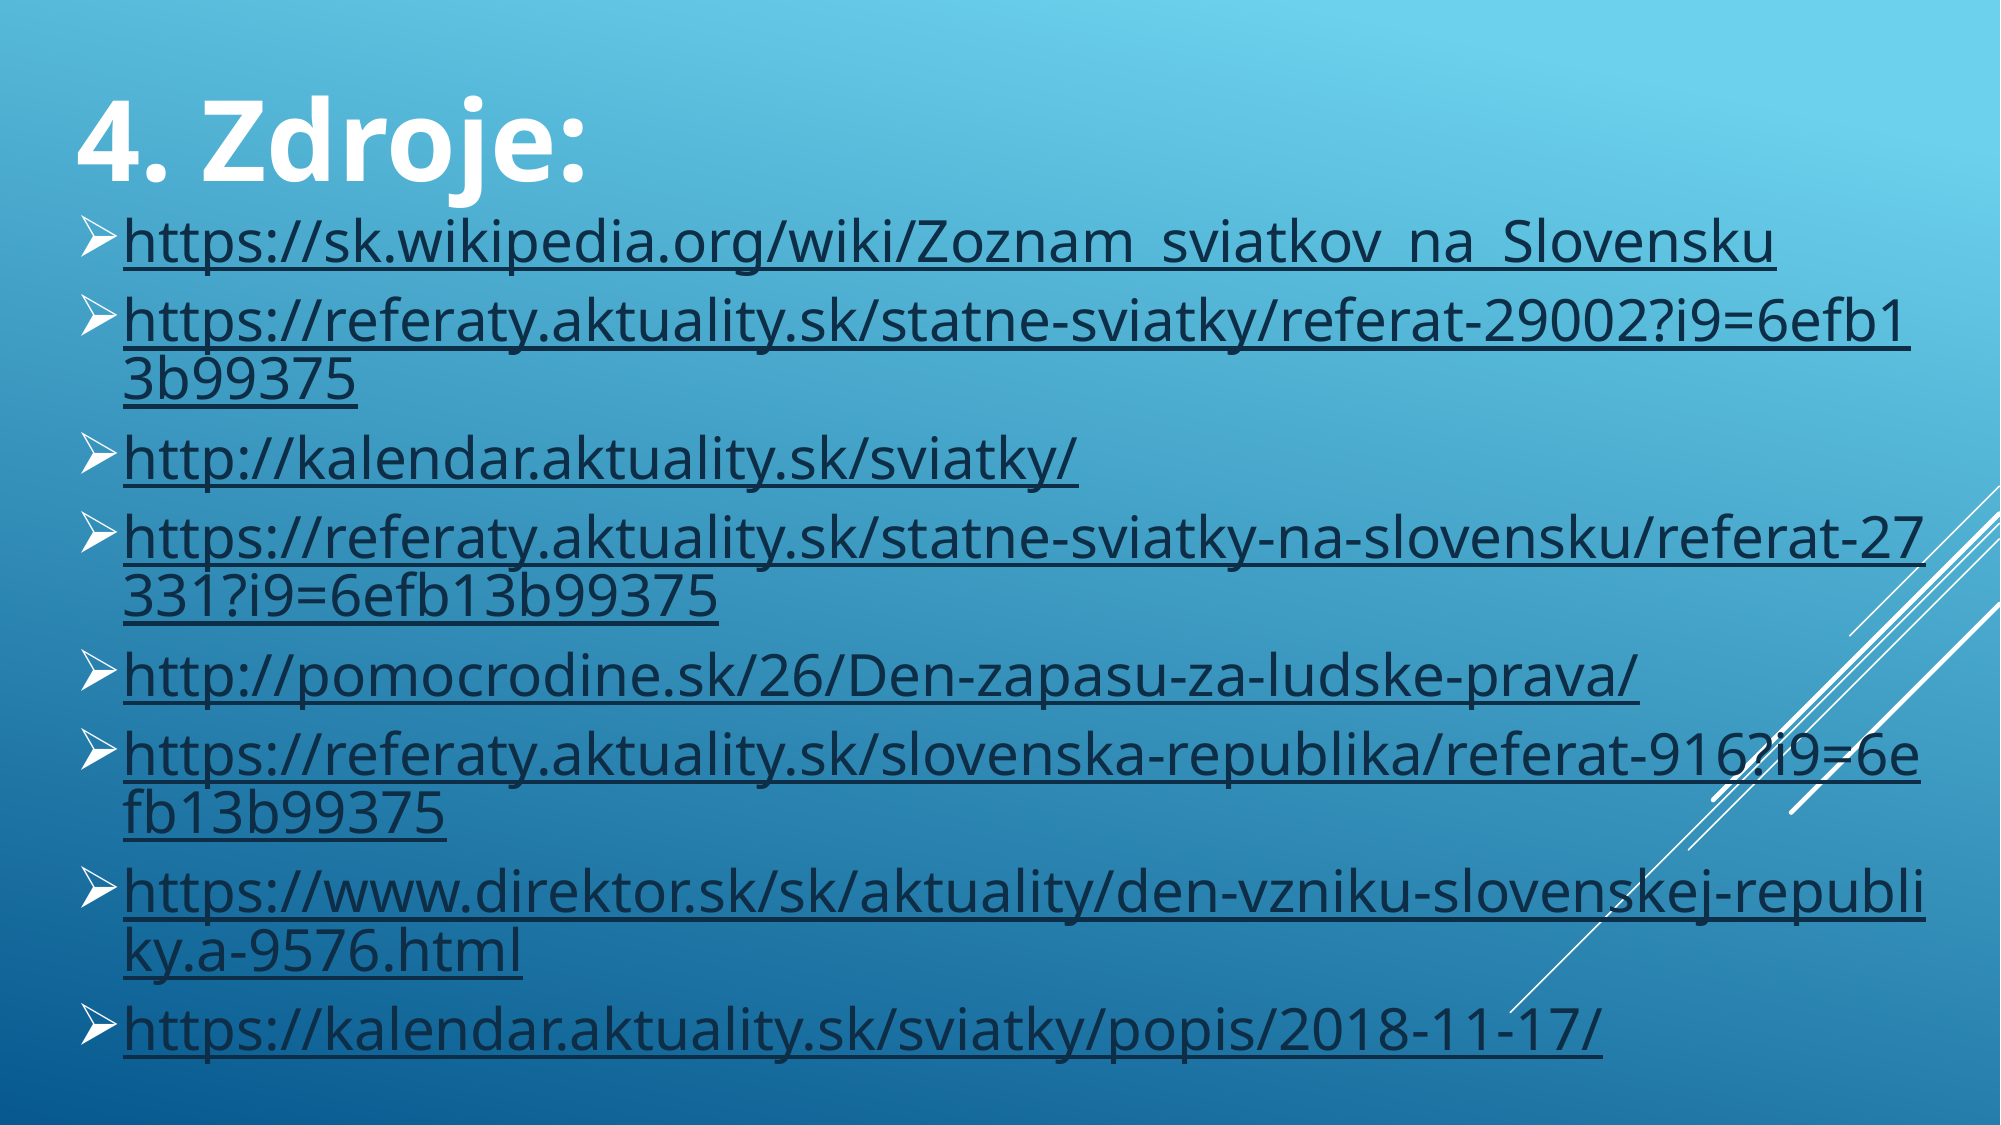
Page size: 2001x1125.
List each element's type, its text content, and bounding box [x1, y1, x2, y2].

text_box 4. Zdroje: https://sk.wikipedia.org/wiki/Zoznam_sviatkov_na_Slovensku https://referaty.aktuality.sk/statne-sviatky/referat-29002?i9=6efb13b99375 http://kalendar.aktuality.sk/sviatky/ https://referaty.aktuality.sk/statne-sviatky-na-slovensku/referat-27331?i9=6efb13b99375 http://pomocrodine.sk/26/Den-zapasu-za-ludske-prava/ https://referaty.aktuality.sk/slovenska-republika/referat-916?i9=6efb13b99375 https://www.direktor.sk/sk/aktuality/den-vzniku-slovenskej-republiky.a-9576.html https://kalendar.aktuality.sk/sviatky/popis/2018-11-17/ [61, 61, 1954, 916]
